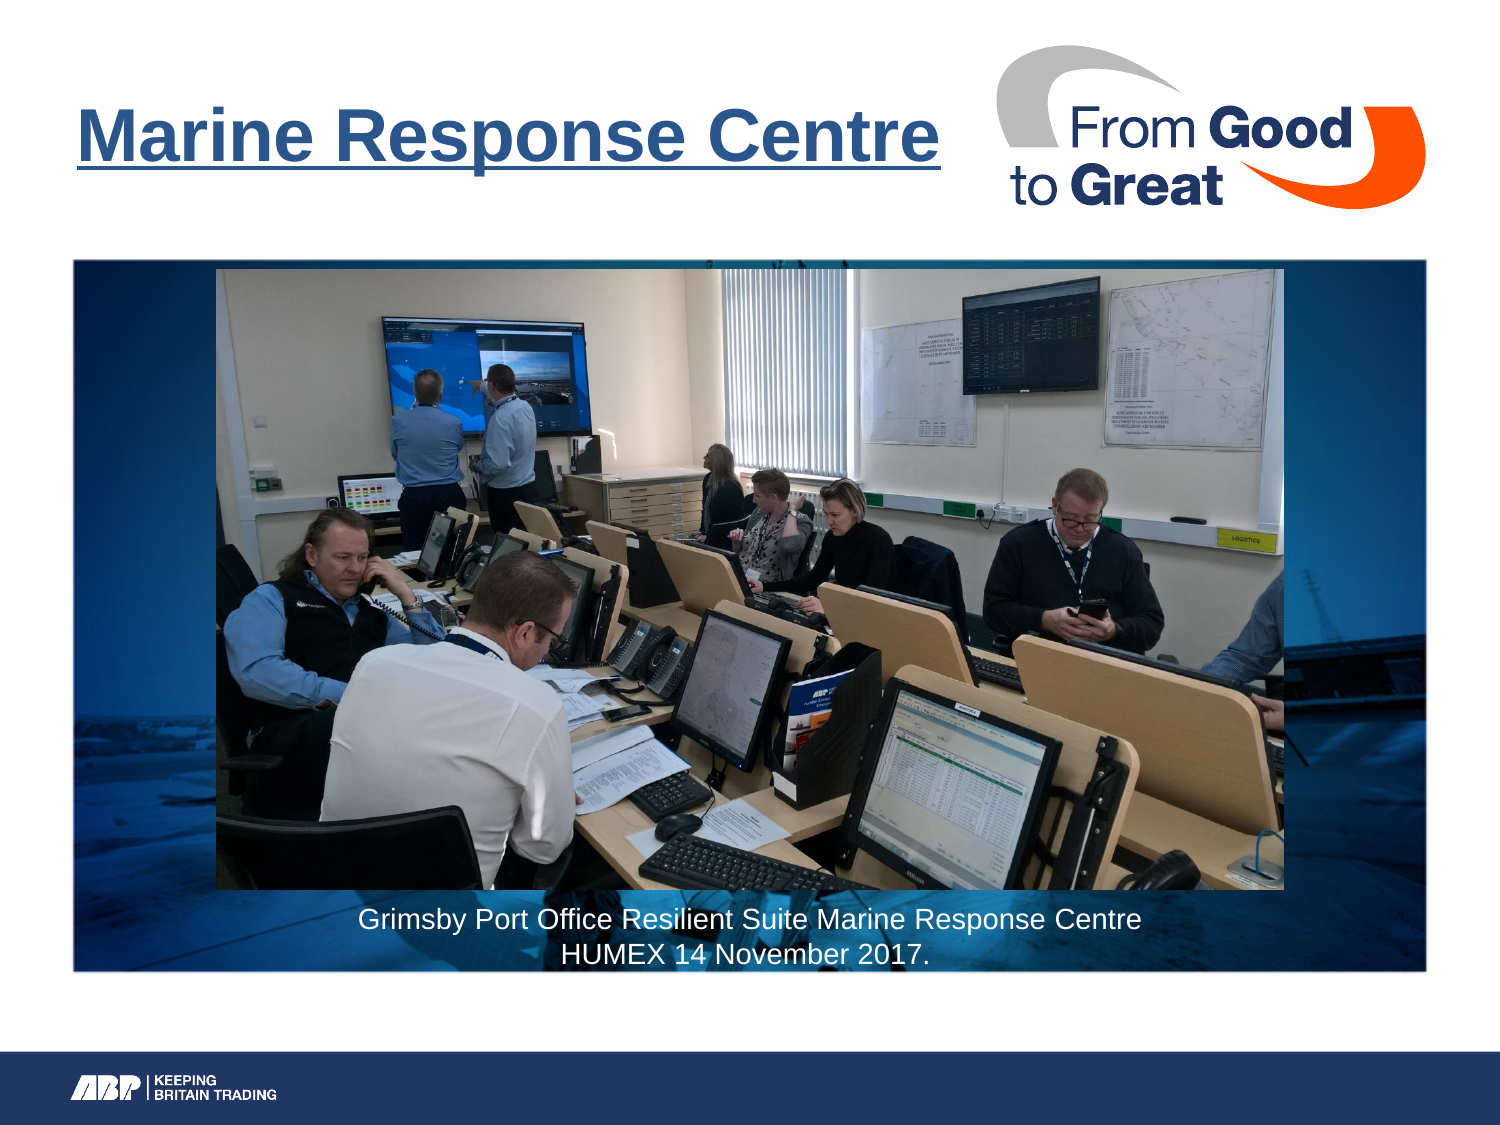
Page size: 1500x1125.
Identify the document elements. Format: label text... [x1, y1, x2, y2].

picture [56, 1061, 290, 1114]
text_box Grimsby Port Office Resilient Suite Marine Response Centre HUMEX 14 November 2017. [203, 893, 1297, 978]
subtitle Marine Response Centre [76, 138, 1332, 185]
picture [0, 0, 1500, 1051]
